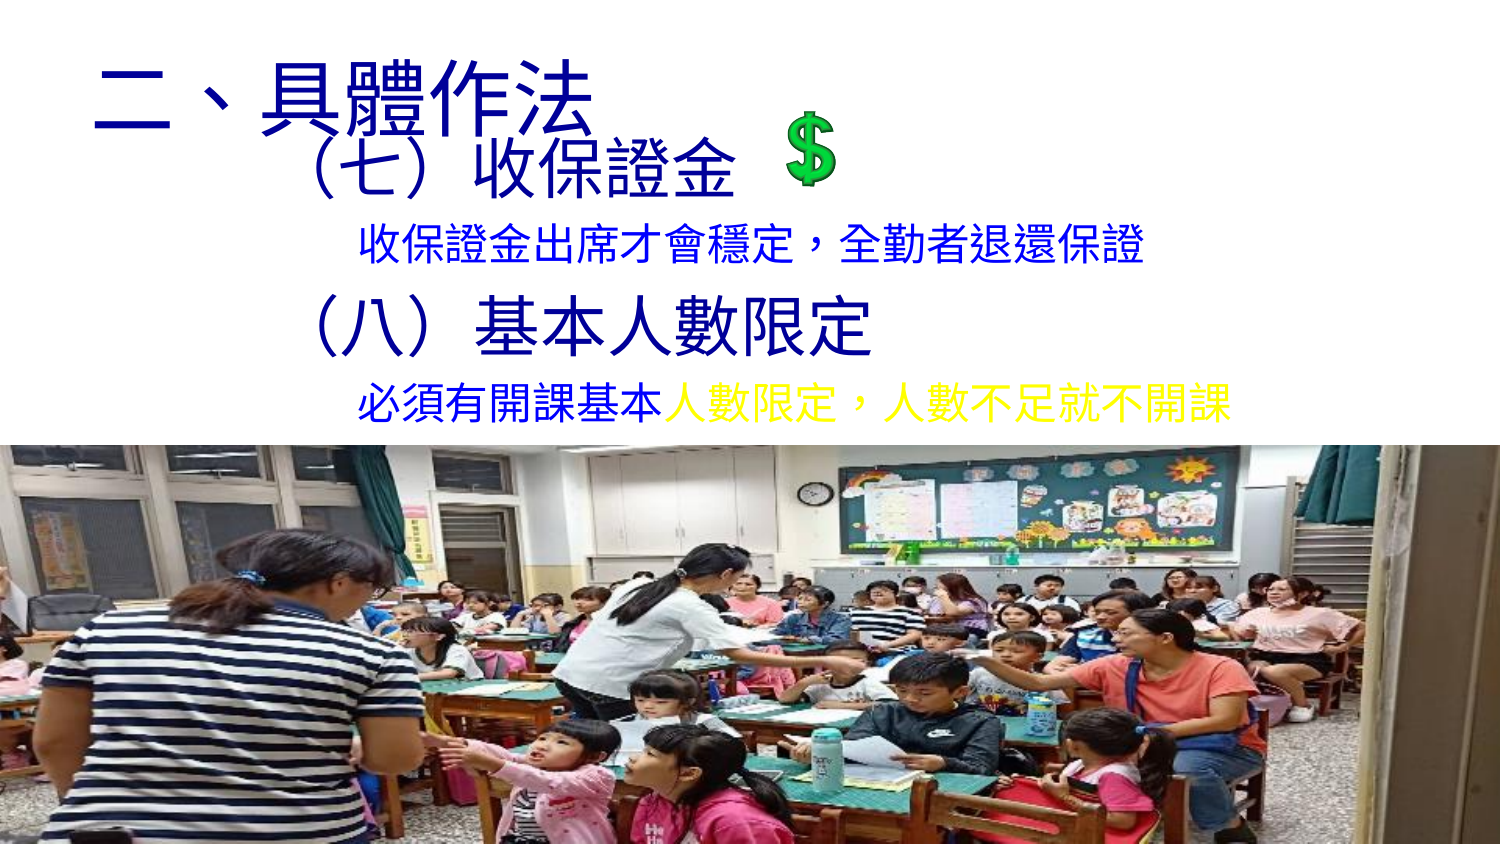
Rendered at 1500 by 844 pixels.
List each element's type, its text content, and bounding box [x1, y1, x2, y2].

picture [785, 111, 836, 187]
title 二、具體作法 [75, 18, 1425, 175]
list （七）收保證金 收保證金出席才會穩定，全勤者退還保證 （八）基本人數限定 必須有開課基本人數限定，人數不足就不開課 [224, 102, 1313, 443]
picture [0, 445, 1500, 844]
